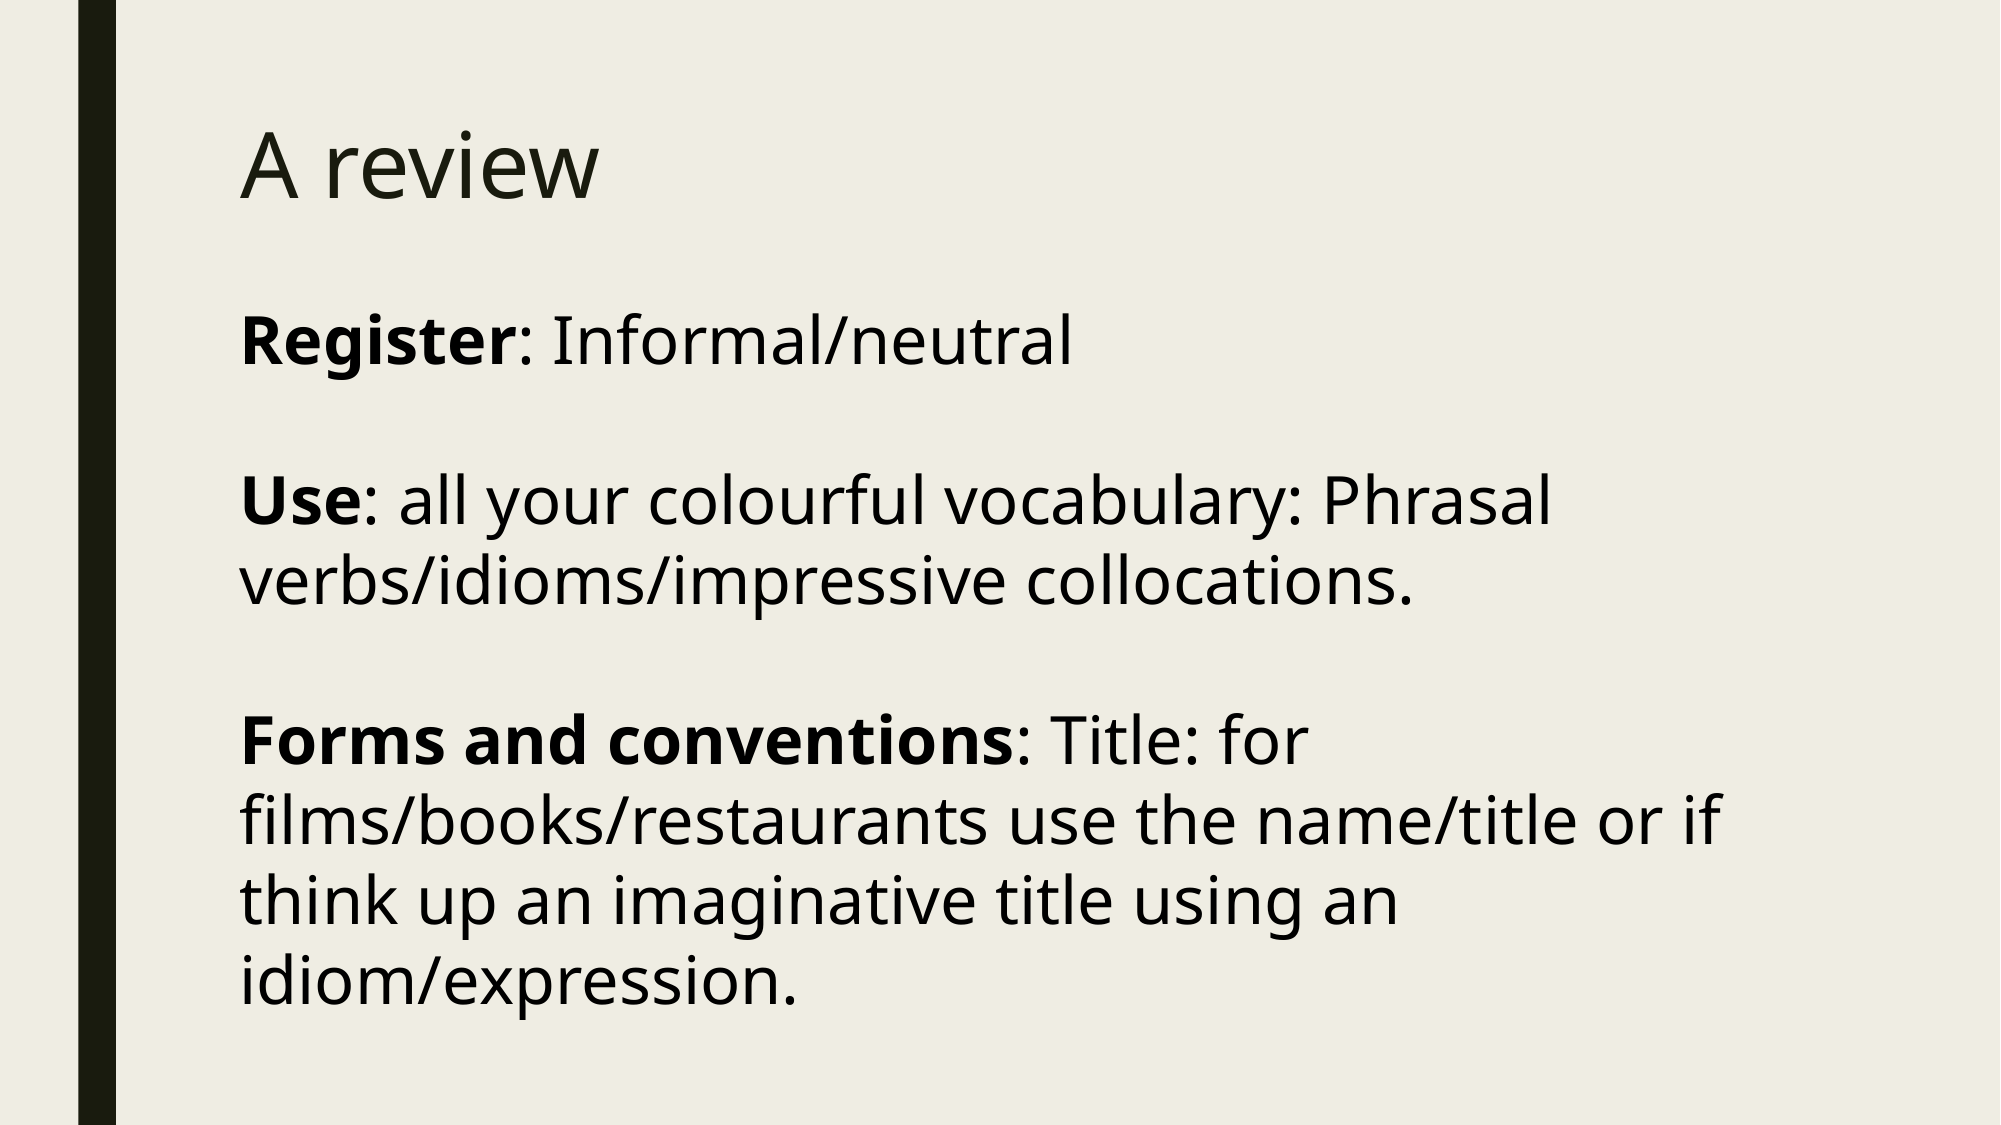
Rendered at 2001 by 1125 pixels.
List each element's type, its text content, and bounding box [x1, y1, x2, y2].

text_box Register: Informal/neutral Use: all your colourful vocabulary: Phrasal verbs/idioms/impressive collocations. Forms and conventions: Title: for films/books/restaurants use the name/title or if think up an imaginative title using an idiom/expression. [224, 290, 1765, 1026]
title A review [225, 112, 1800, 357]
